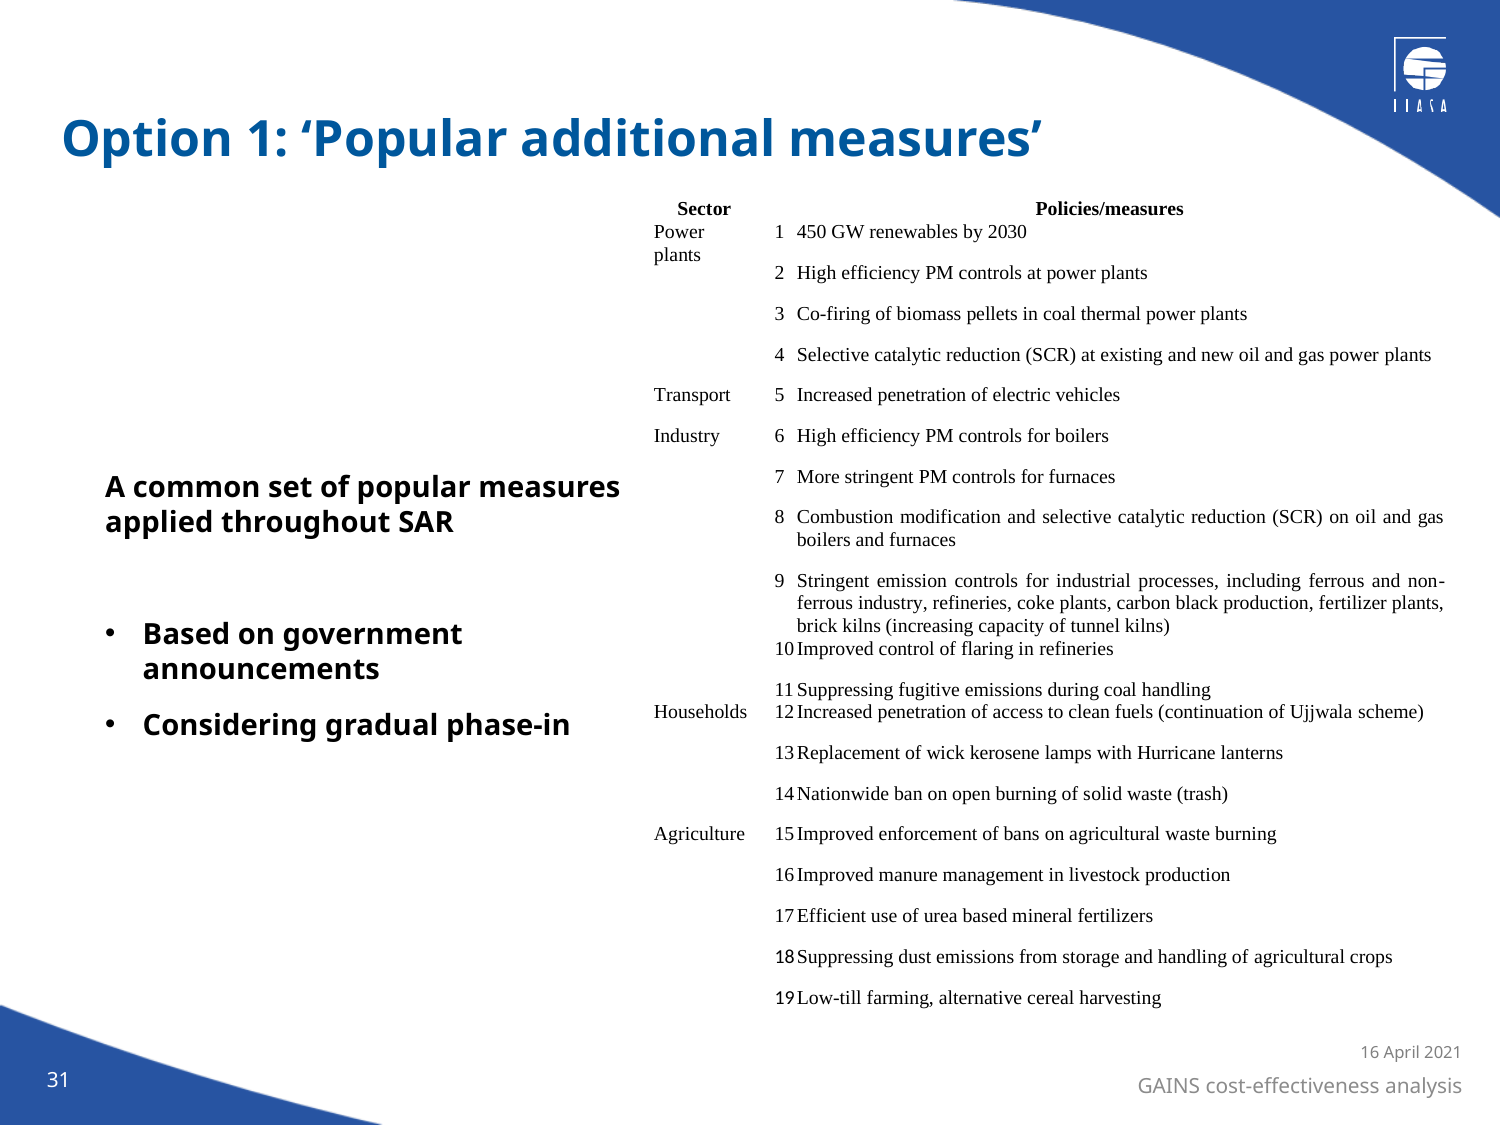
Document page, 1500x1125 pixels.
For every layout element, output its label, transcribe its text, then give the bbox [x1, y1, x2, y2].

title Option 1: ‘Popular additional measures’ [46, 81, 1340, 201]
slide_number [350, 1032, 1469, 1068]
slide_number 31 [31, 1042, 370, 1102]
picture [0, 0, 1500, 1125]
list A common set of popular measures applied throughout SAR Based on government announcements Considering gradual phase-in [90, 460, 644, 796]
footer GAINS cost-effectiveness analysis [333, 1068, 1478, 1109]
